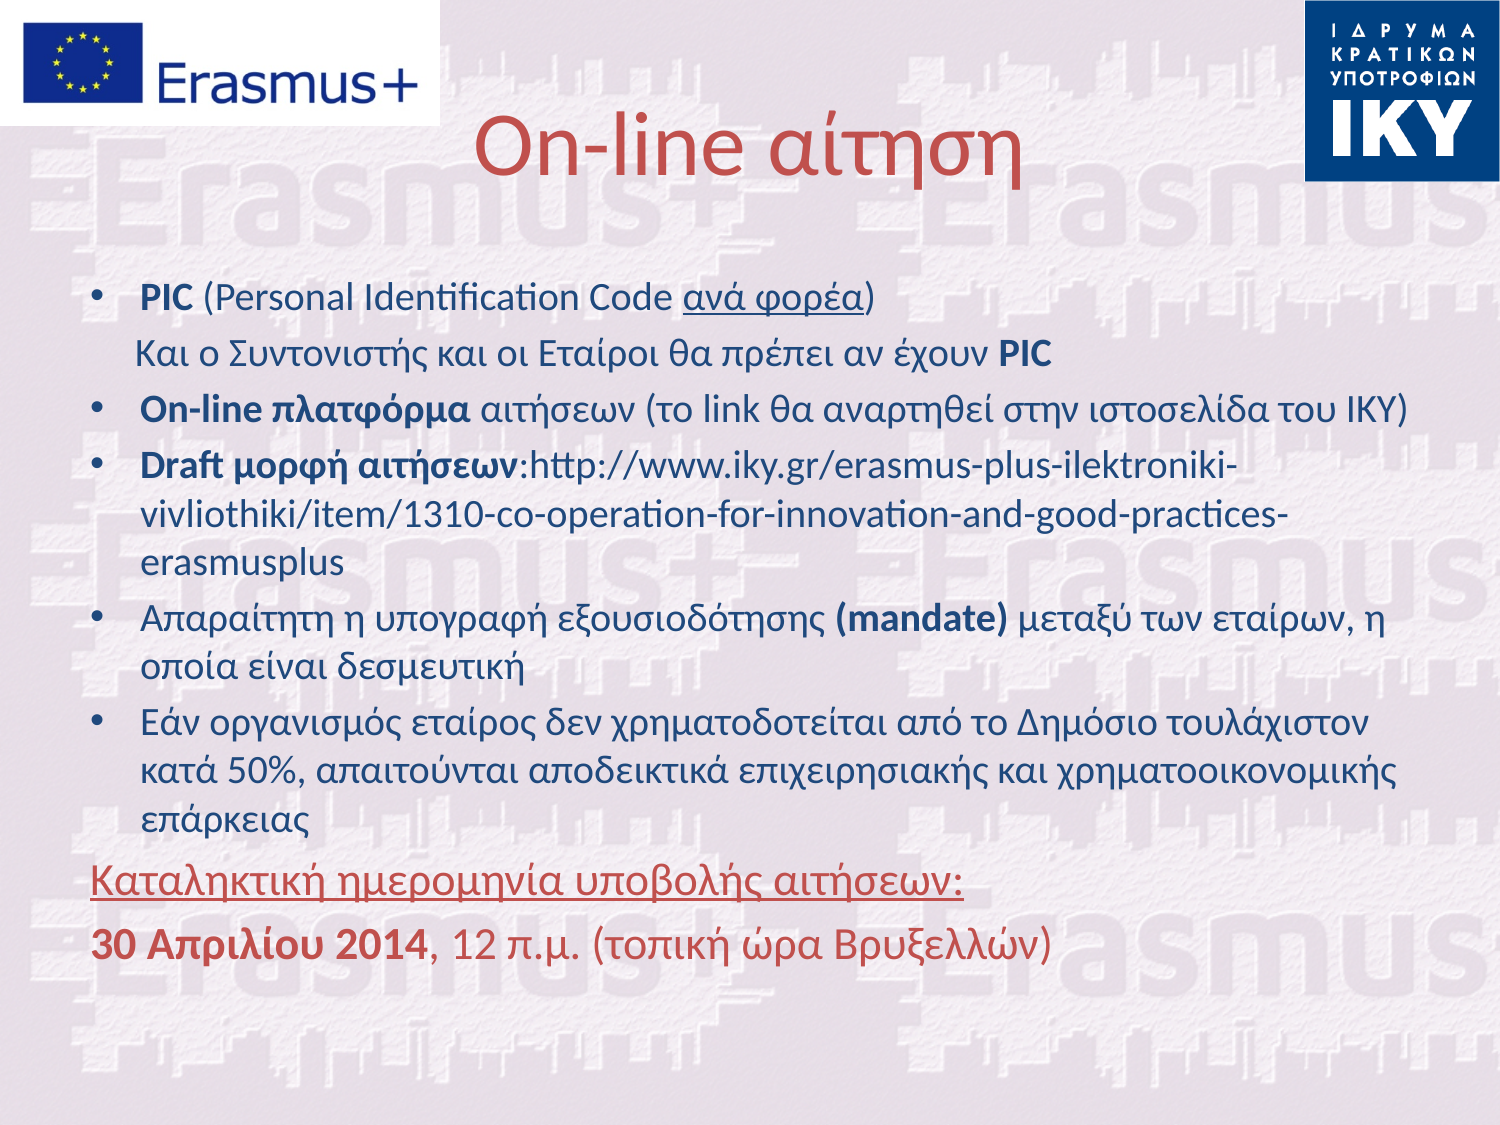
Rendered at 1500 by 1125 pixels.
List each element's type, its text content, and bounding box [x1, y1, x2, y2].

picture [0, 0, 440, 126]
title On-line αίτηση [75, 45, 1425, 233]
picture [1304, 0, 1500, 183]
list PIC (Personal Identification Code ανά φορέα) Και ο Συντονιστής και οι Εταίροι θα πρέπει αν έχουν PIC Οn-line πλατφόρμα αιτήσεων (το link θα αναρτηθεί στην ιστοσελίδα του ΙΚΥ) Draft μορφή αιτήσεων:http://www.iky.gr/erasmus-plus-ilektroniki-vivliothiki/item/1310-co-operation-for-innovation-and-good-practices-erasmusplus Απαραίτητη η υπογραφή εξουσιοδότησης (mandate) μεταξύ των εταίρων, η οποία είναι δεσμευτική Εάν οργανισμός εταίρος δεν χρηματοδοτείται από το Δημόσιο τουλάχιστον κατά 50%, απαιτούνται αποδεικτικά επιχειρησιακής και χρηματοοικονομικής επάρκειας Καταληκτική ημερομηνία υποβολής αιτήσεων: 30 Aπριλίου 2014, 12 π.μ. (τοπική ώρα Βρυξελλών) [75, 262, 1425, 1005]
